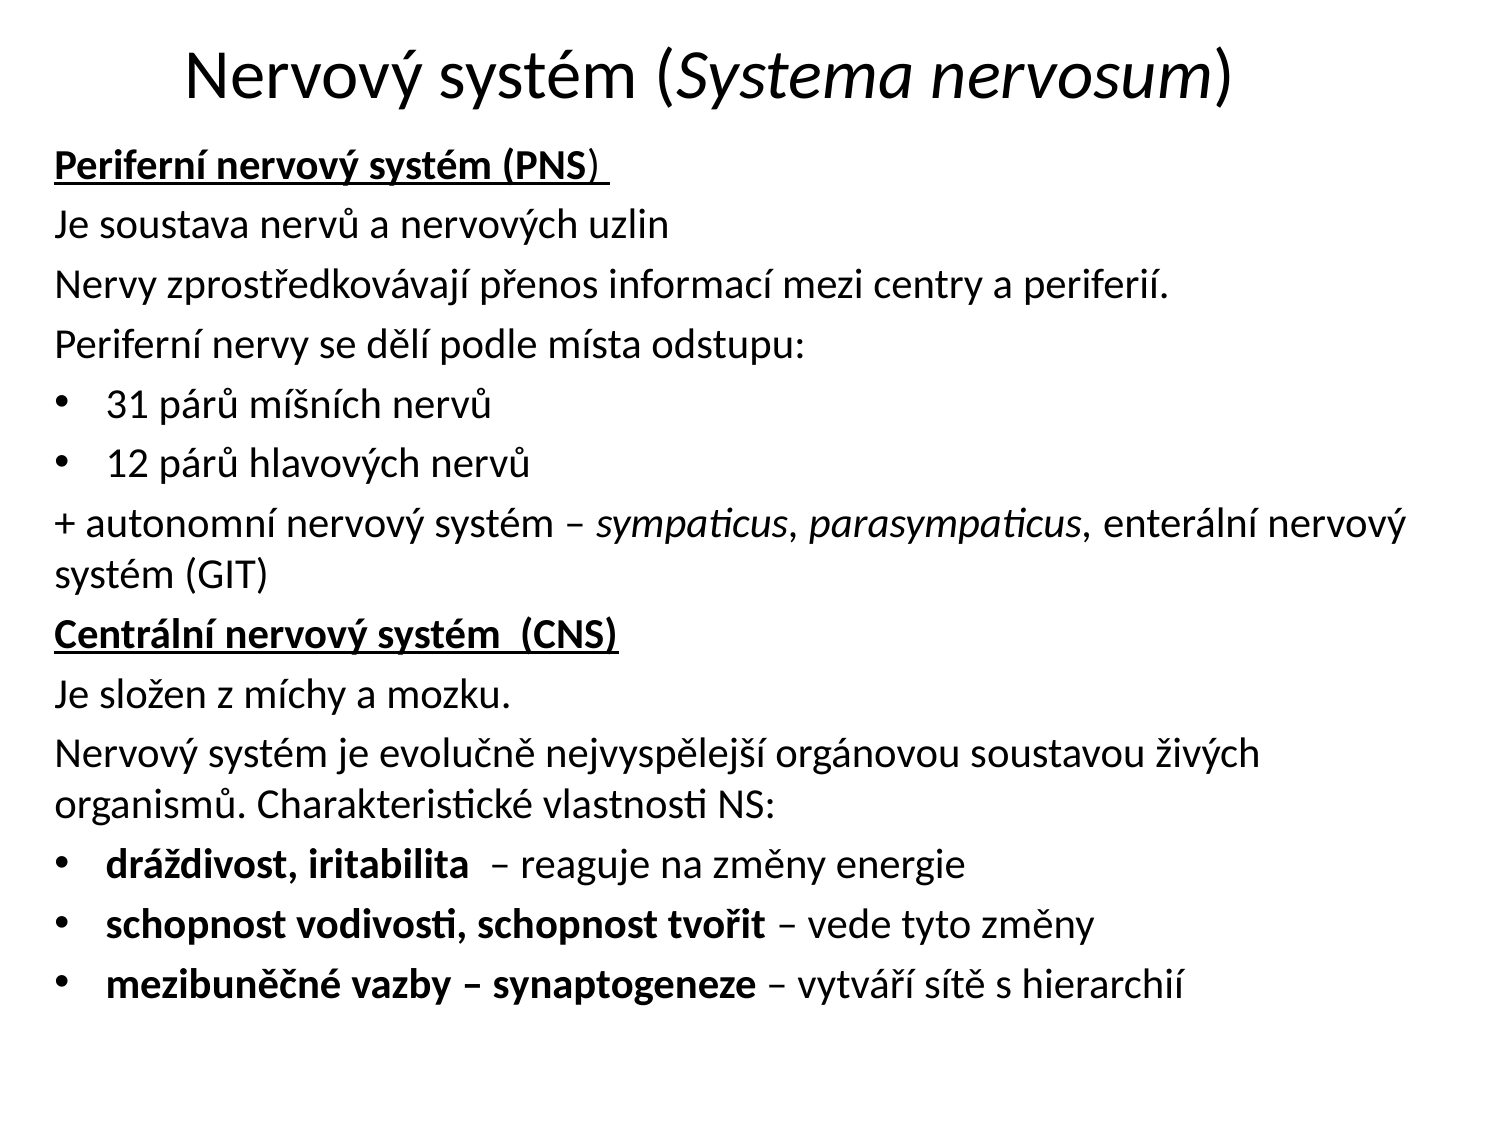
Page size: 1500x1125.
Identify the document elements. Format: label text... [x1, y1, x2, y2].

list Periferní nervový systém (PNS) Je soustava nervů a nervových uzlin Nervy zprostředkovávají přenos informací mezi centry a periferií. Periferní nervy se dělí podle místa odstupu: 31 párů míšních nervů 12 párů hlavových nervů + autonomní nervový systém – sympaticus, parasympaticus, enterální nervový systém (GIT) Centrální nervový systém (CNS) Je složen z míchy a mozku. Nervový systém je evolučně nejvyspělejší orgánovou soustavou živých organismů. Charakteristické vlastnosti NS: dráždivost, iritabilita – reaguje na změny energie schopnost vodivosti, schopnost tvořit – vede tyto změny mezibuněčné vazby – synaptogeneze – vytváří sítě s hierarchií [39, 129, 1460, 1024]
text_box Nervový systém (Systema nervosum) [35, 19, 1385, 121]
